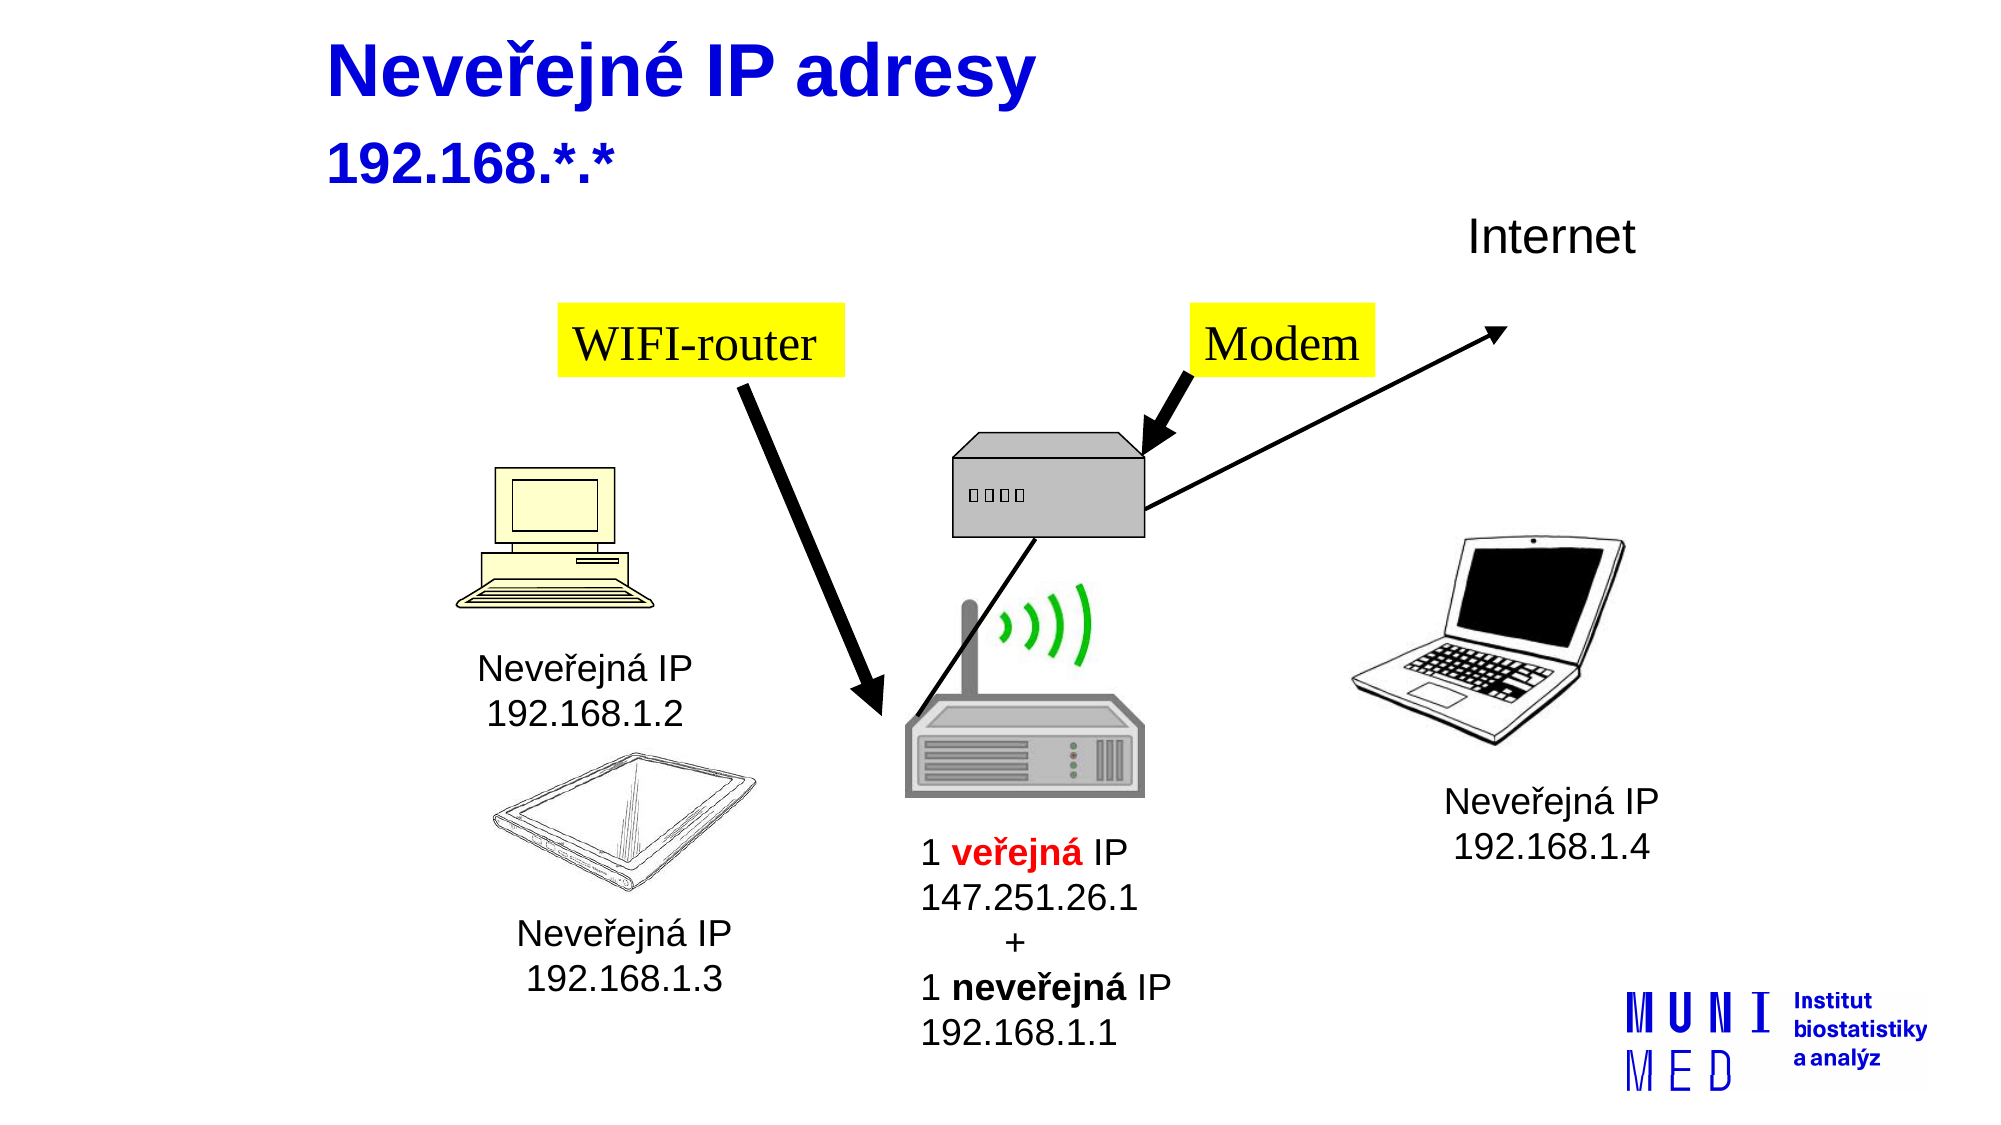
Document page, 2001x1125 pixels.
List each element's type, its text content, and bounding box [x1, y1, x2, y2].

title Neveřejné IP adresy 192.168.*.* [326, 28, 1677, 216]
text_box Internet [1362, 195, 1741, 271]
text_box Neveřejná IP 192.168.1.4 [1428, 769, 1675, 874]
text_box [1141, 373, 1190, 457]
text_box WIFI-router [557, 302, 845, 378]
text_box 1 veřejná IP 147.251.26.1 + 1 neveřejná IP 192.168.1.1 [905, 820, 1188, 1061]
picture [905, 581, 1145, 798]
text_box [1145, 326, 1508, 510]
text_box [456, 467, 654, 608]
text_box [742, 385, 883, 717]
picture [1330, 526, 1651, 752]
text_box [952, 432, 1145, 538]
text_box Neveřejná IP 192.168.1.3 [501, 902, 748, 1006]
text_box Neveřejná IP 192.168.1.2 [462, 636, 709, 742]
picture [491, 748, 757, 894]
text_box Modem [1189, 302, 1376, 378]
